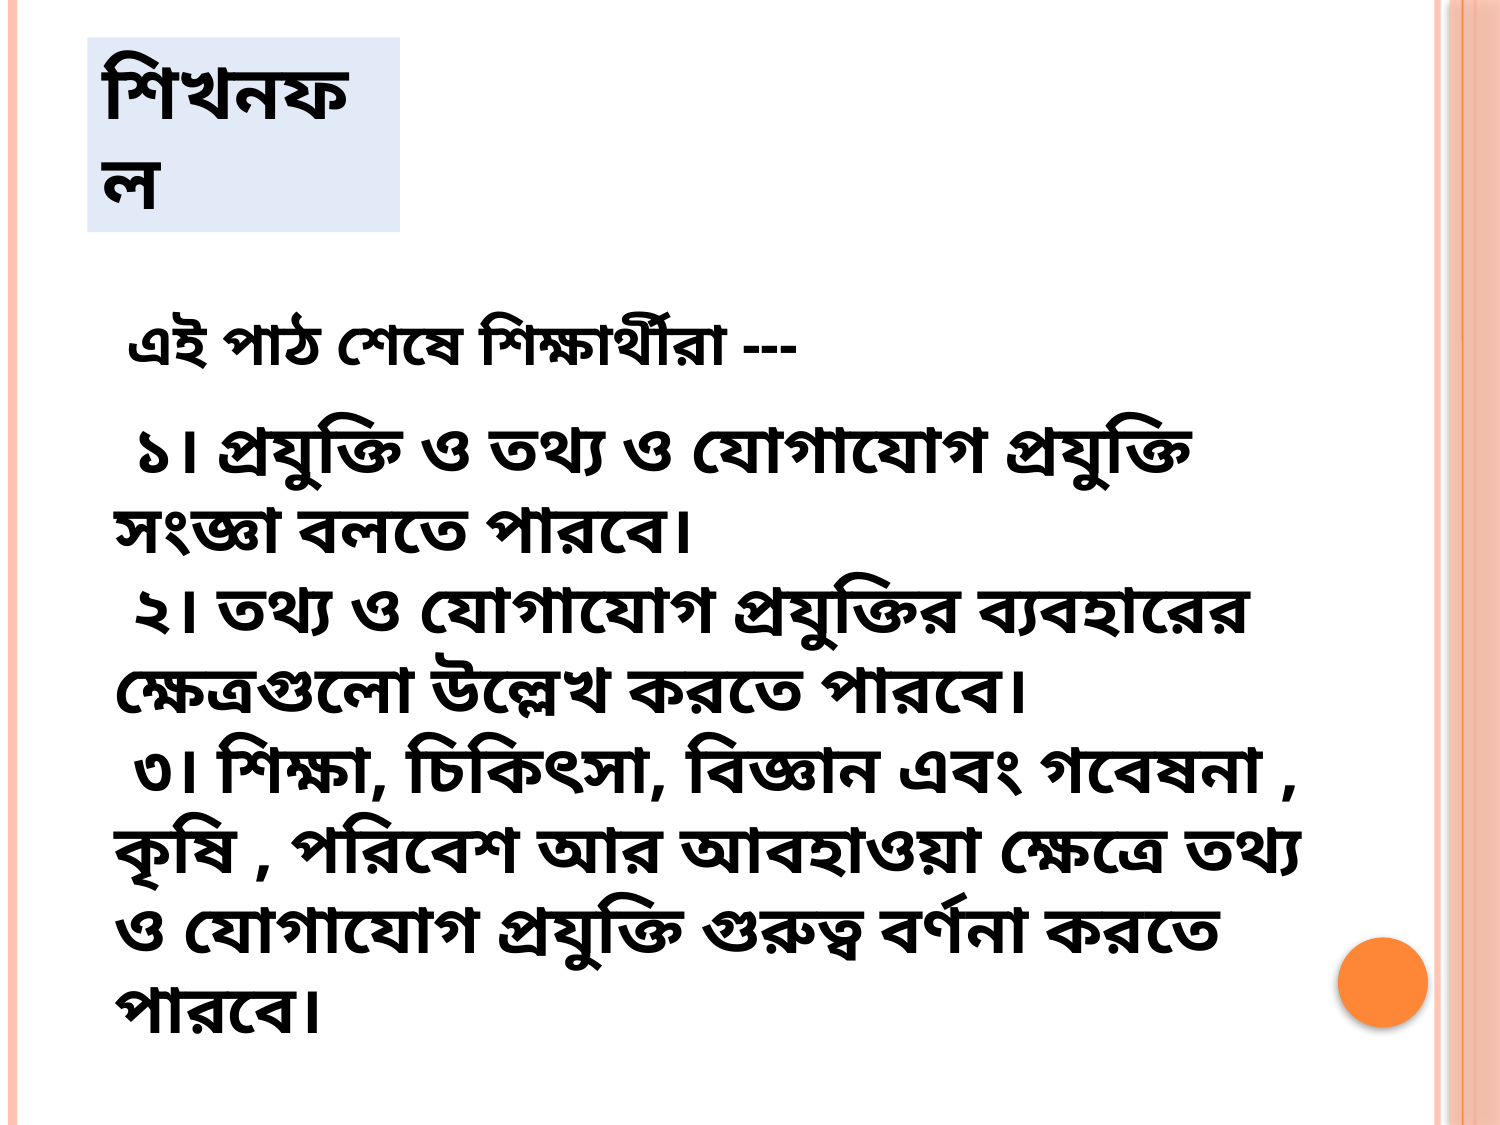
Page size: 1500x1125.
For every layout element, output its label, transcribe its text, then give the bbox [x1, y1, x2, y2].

text_box শিখনফল [87, 37, 400, 233]
text_box ১। প্রযুক্তি ও তথ্য ও যোগাযোগ প্রযুক্তি সংজ্ঞা বলতে পারবে। ২। তথ্য ও যোগাযোগ প্রযুক্তির ব্যবহারের ক্ষেত্রগুলো উল্লেখ করতে পারবে। ৩। শিক্ষা, চিকিৎসা, বিজ্ঞান এবং গবেষনা , কৃষি , পরিবেশ আর আবহাওয়া ক্ষেত্রে তথ্য ও যোগাযোগ প্রযুক্তি গুরুত্ব বর্ণনা করতে পারবে। [99, 399, 1350, 1055]
text_box এই পাঠ শেষে শিক্ষার্থীরা --- [112, 299, 1113, 385]
